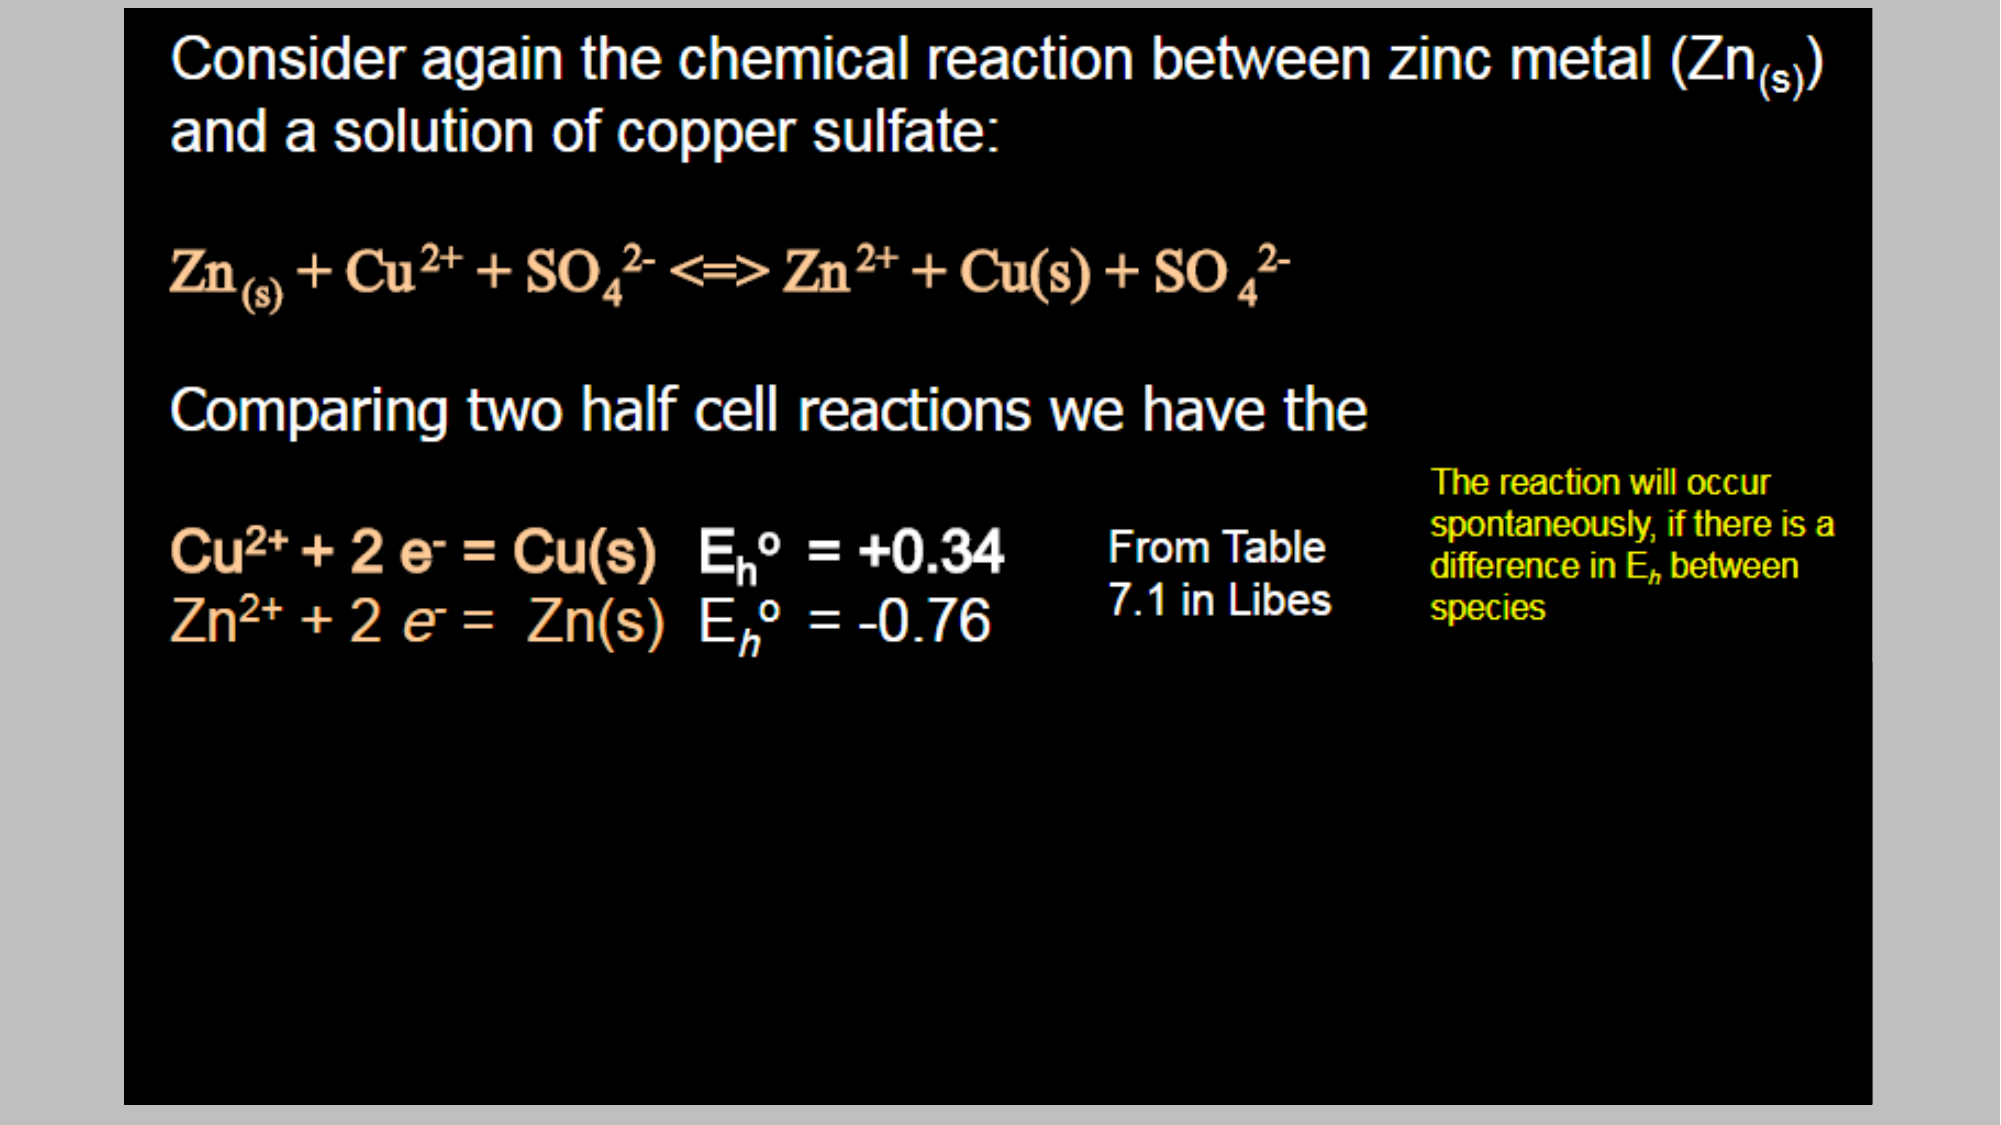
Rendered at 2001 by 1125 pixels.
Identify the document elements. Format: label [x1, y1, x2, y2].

picture [124, 8, 1873, 1105]
